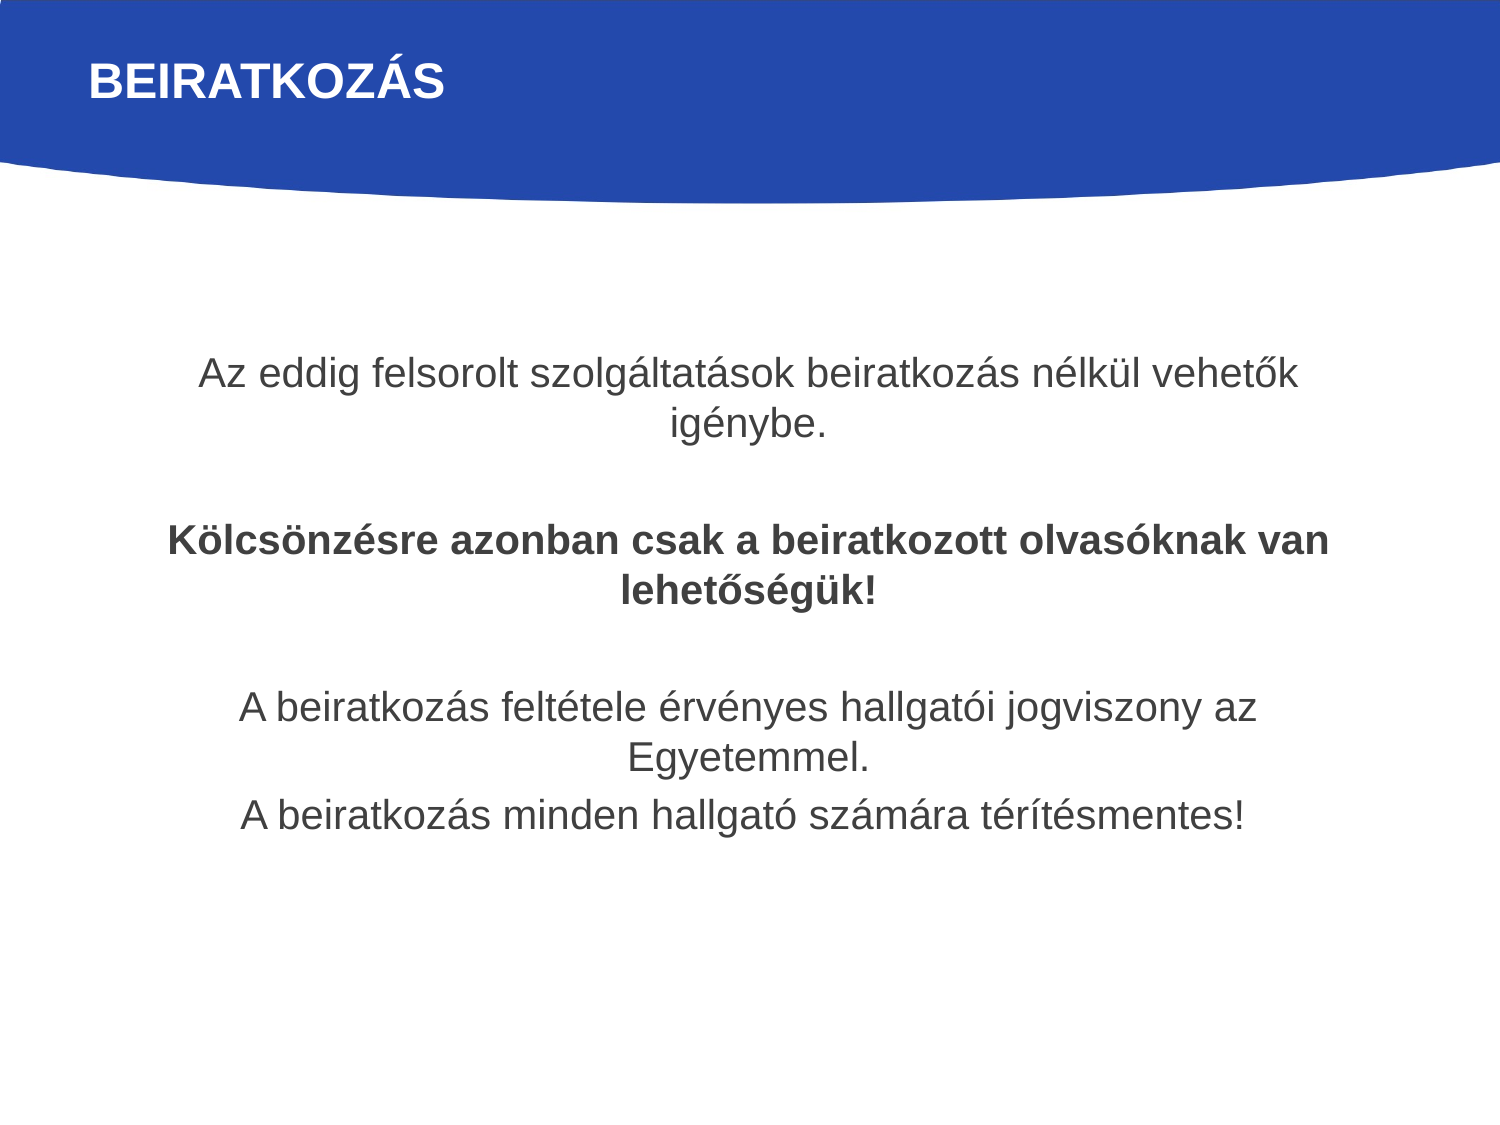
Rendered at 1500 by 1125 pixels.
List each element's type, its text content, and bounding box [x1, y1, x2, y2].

list Az eddig felsorolt szolgáltatások beiratkozás nélkül vehetők igénybe. Kölcsönzésre azonban csak a beiratkozott olvasóknak van lehetőségük! A beiratkozás feltétele érvényes hallgatói jogviszony az Egyetemmel. A beiratkozás minden hallgató számára térítésmentes! [73, 338, 1350, 967]
title Beiratkozás [73, 7, 1412, 149]
picture [0, 0, 1500, 1125]
